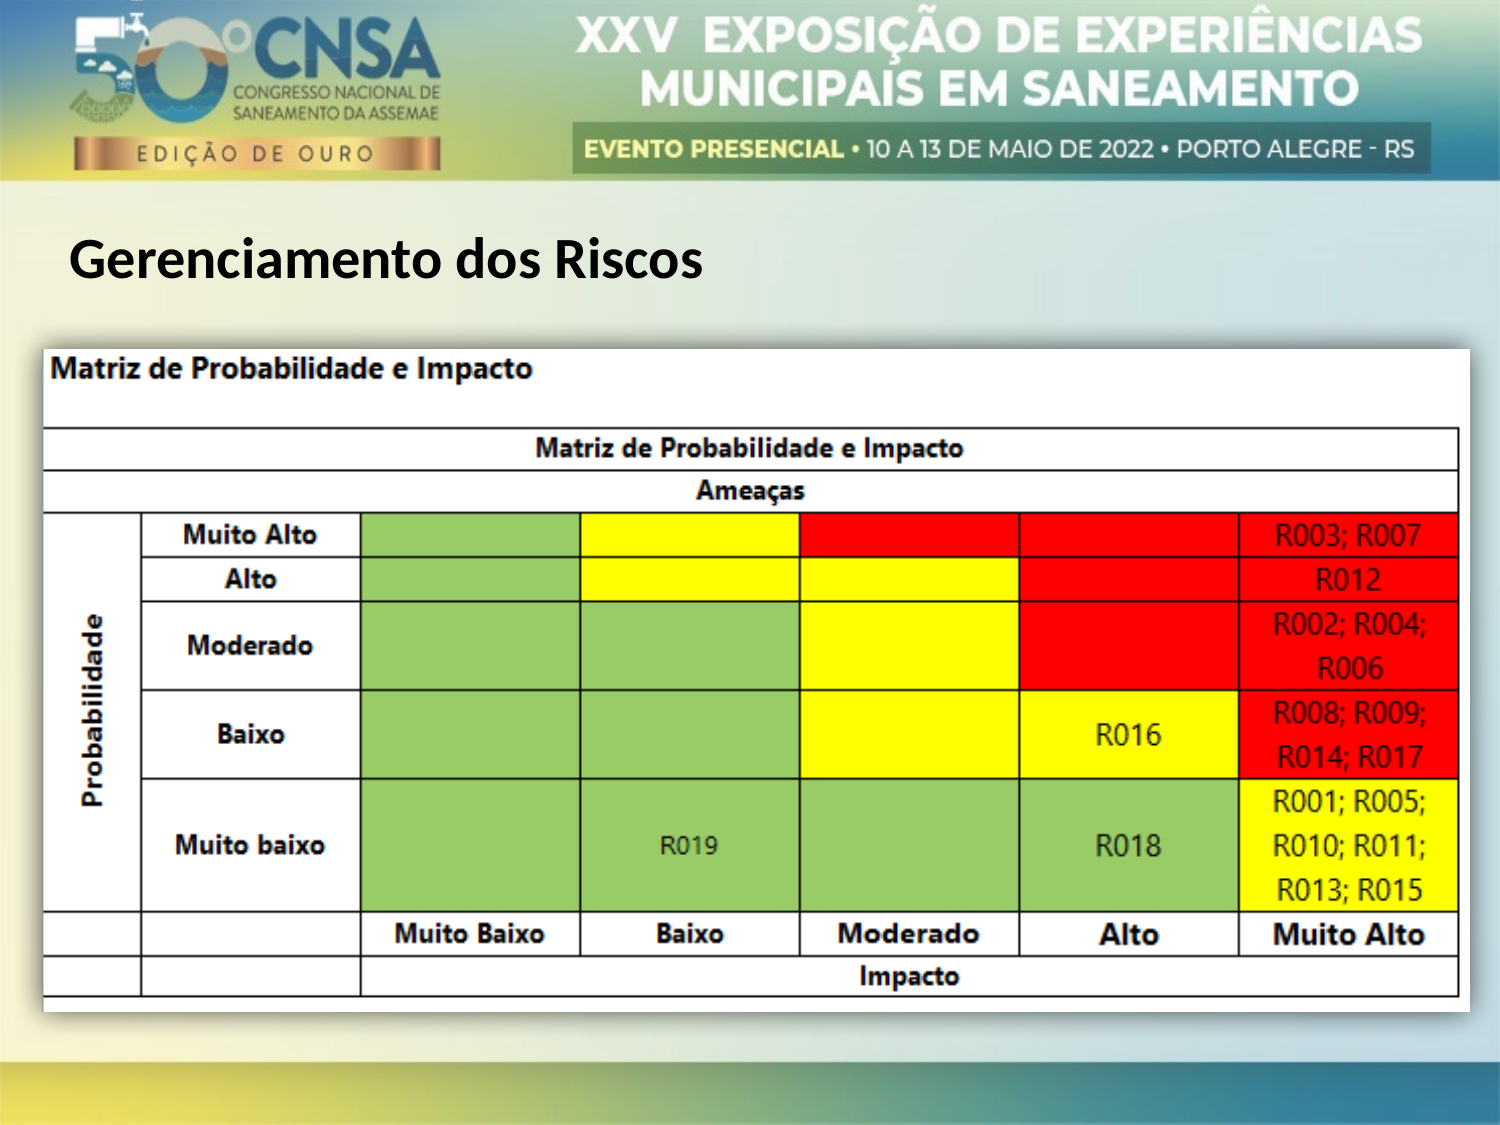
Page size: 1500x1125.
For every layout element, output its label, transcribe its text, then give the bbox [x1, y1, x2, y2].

subtitle Gerenciamento dos Riscos [54, 220, 1442, 303]
picture [42, 349, 1470, 1012]
